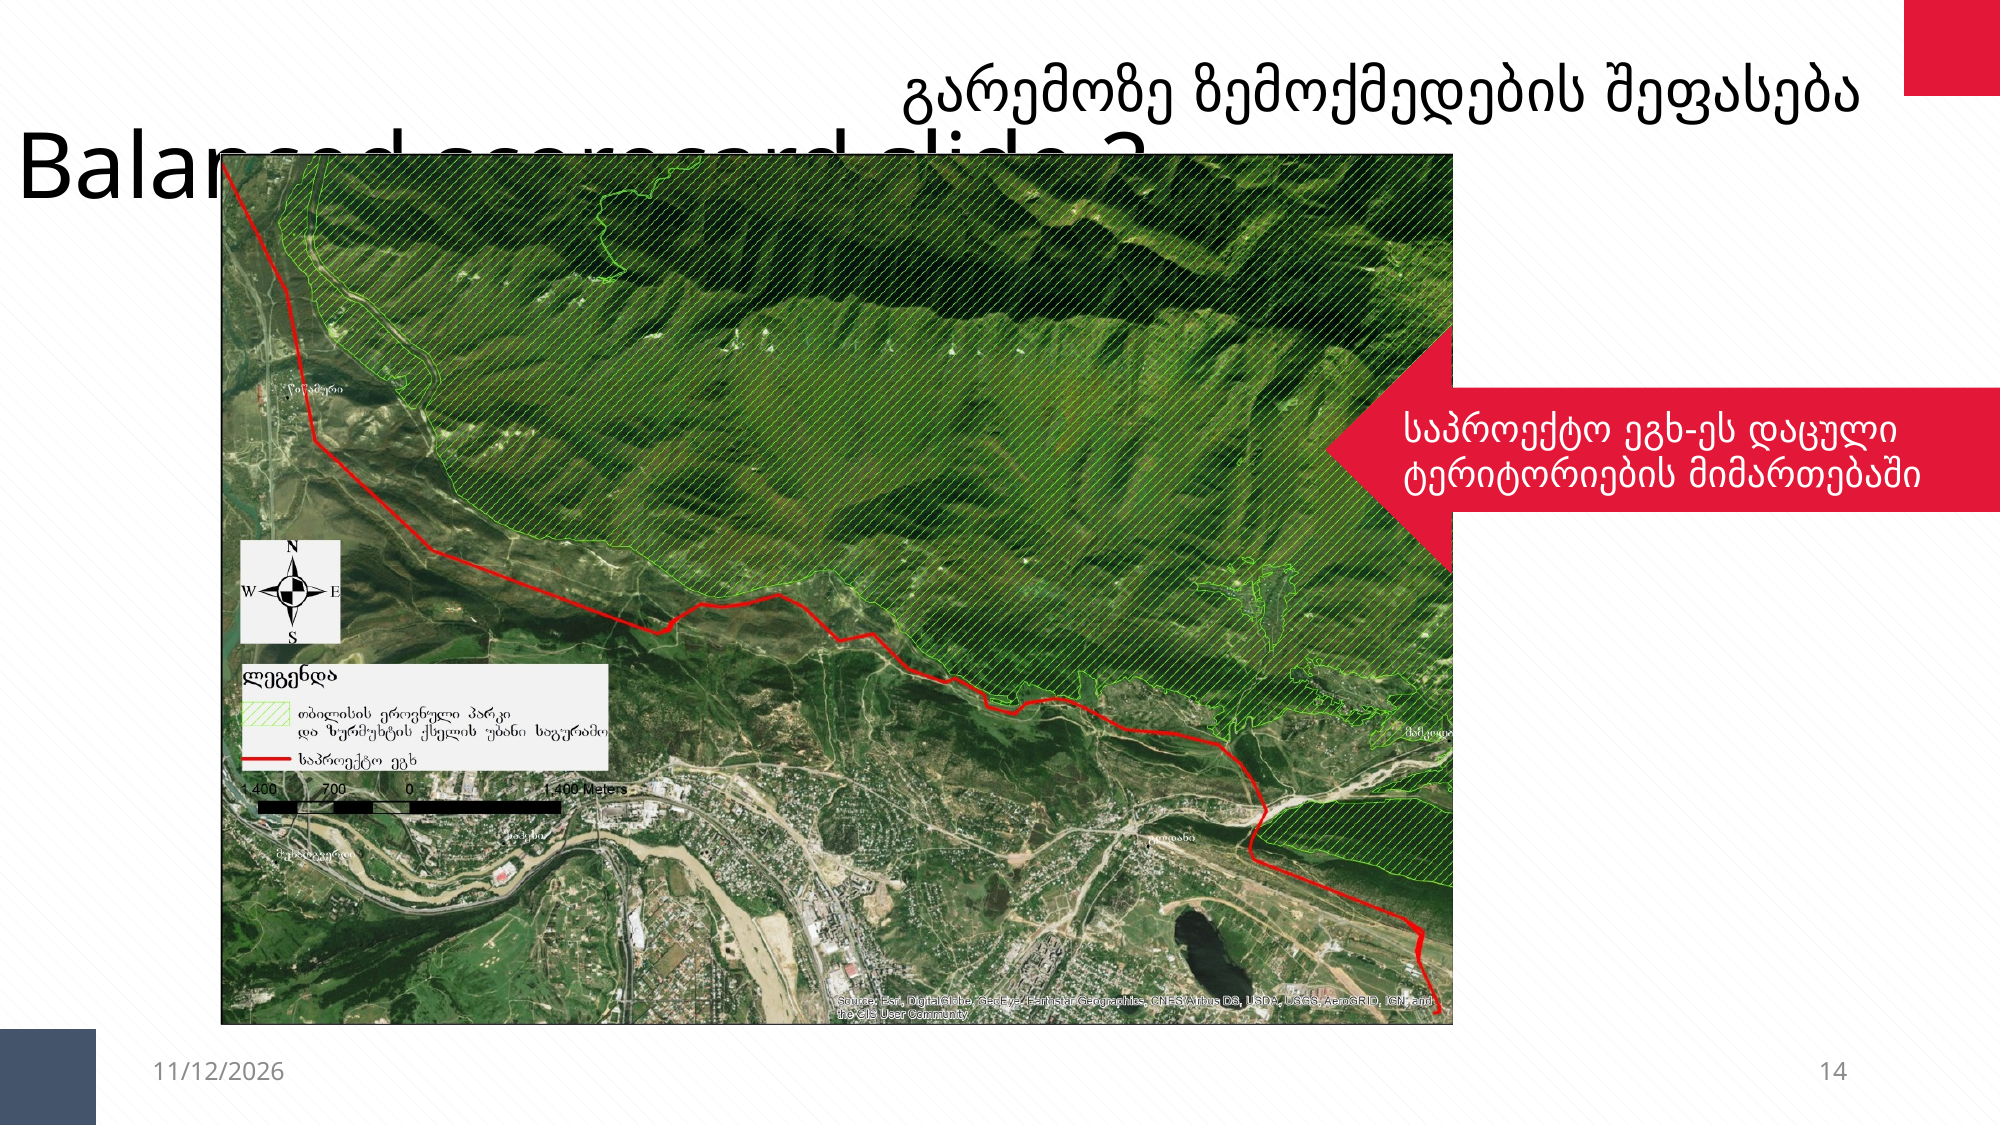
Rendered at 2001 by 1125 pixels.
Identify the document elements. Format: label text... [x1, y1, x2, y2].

text_box საპროექტო ეგხ-ეს დაცული ტერიტორიების მიმართებაში [1453, 386, 2000, 513]
picture [220, 153, 1453, 1025]
slide_number 14 [1412, 1042, 1863, 1103]
title Balanced scorecard slide 2 [0, 59, 1725, 278]
text_box გარემოზე ზემოქმედების შეფასება [250, 53, 1863, 124]
text_box [0, 1028, 97, 1125]
text_box [1903, 0, 2000, 97]
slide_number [137, 1042, 588, 1103]
